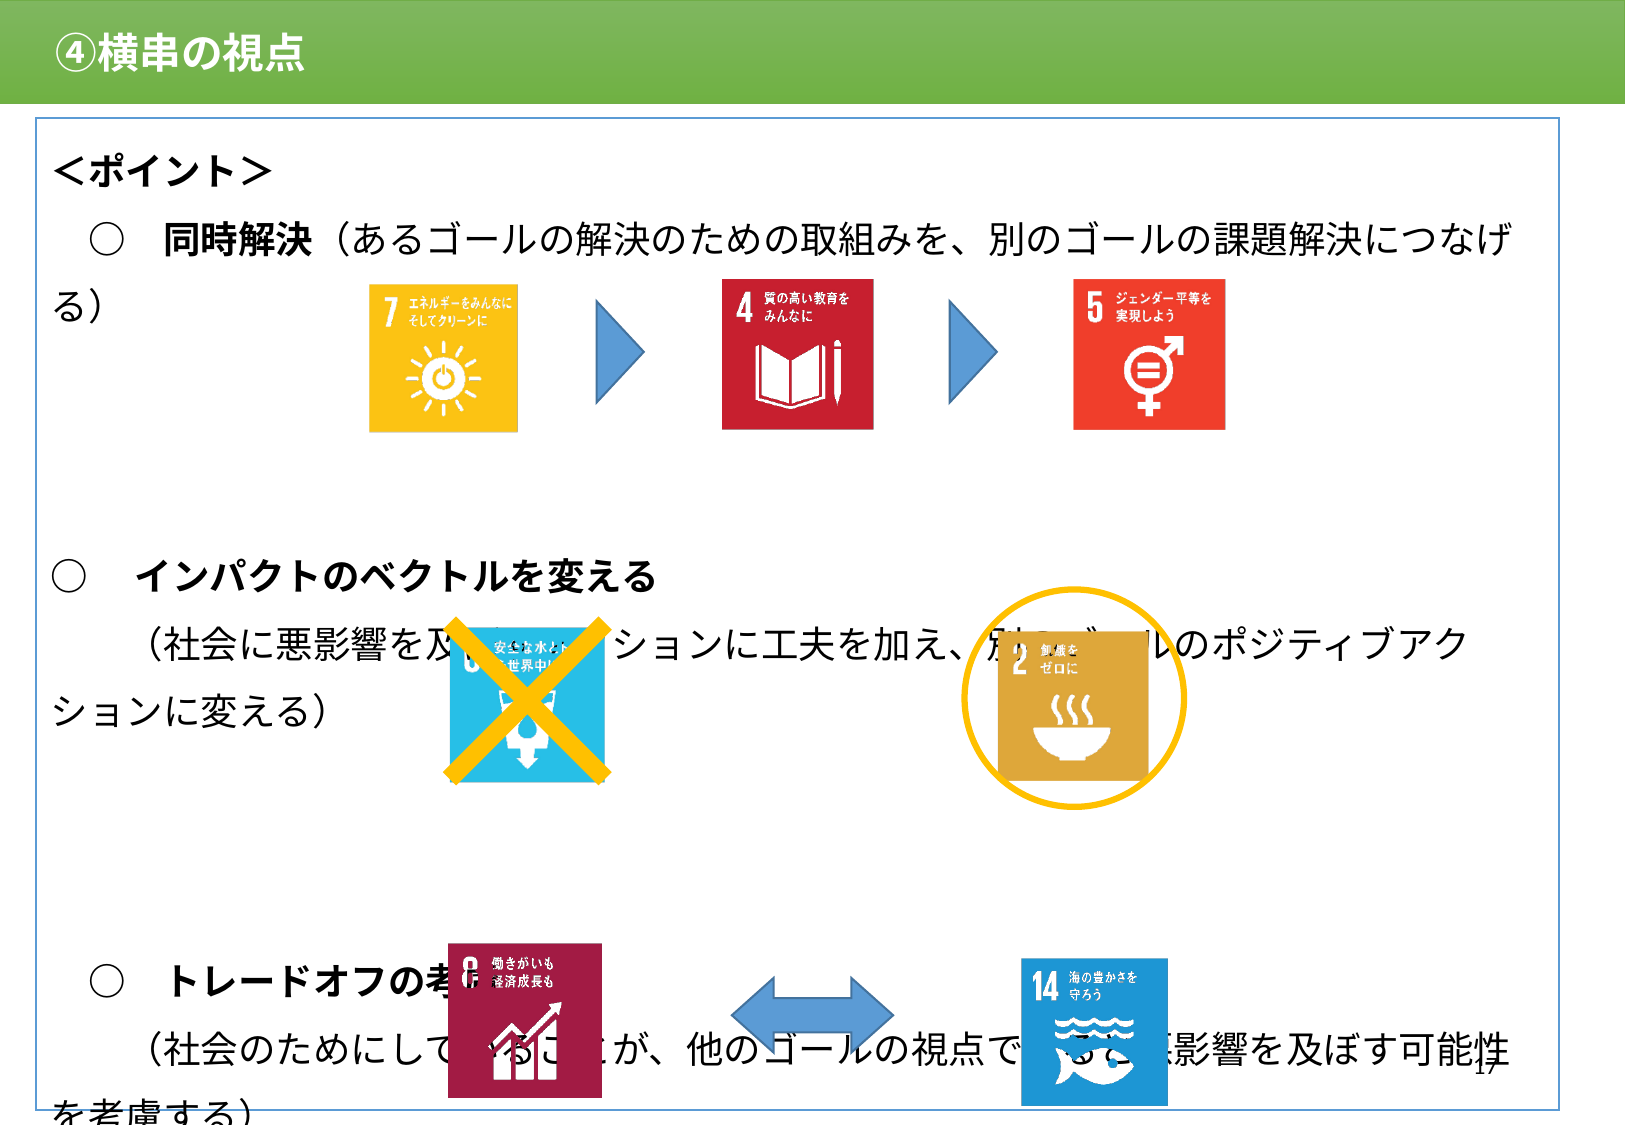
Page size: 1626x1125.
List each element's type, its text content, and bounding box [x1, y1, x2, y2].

picture [363, 271, 526, 437]
text_box [963, 628, 989, 769]
text_box 16 [1176, 1042, 1514, 1103]
text_box [1009, 787, 1140, 808]
text_box [948, 298, 999, 406]
text_box [593, 616, 604, 621]
text_box [595, 298, 646, 406]
picture [1008, 947, 1176, 1114]
text_box ④横串の視点 [0, 0, 1625, 104]
picture [989, 621, 1157, 787]
text_box [451, 616, 461, 621]
picture [1068, 271, 1232, 437]
text_box [1157, 625, 1186, 772]
text_box ＜ポイント＞ ○ 同時解決（あるゴールの解決のための取組みを、別のゴールの課題解決につなげる） ○ インパクトのベクトルを変える （社会に悪影響を及ぼすアクションに工夫を加え、別のゴールのポジティブアクションに変える） ○ トレードオフの考慮 （社会のためにしていることが、他のゴールの視点で見ると悪影響を及ぼす可能性を考慮する） [35, 117, 1560, 1111]
text_box [995, 588, 1154, 621]
picture [444, 935, 607, 1101]
picture [715, 271, 879, 437]
picture [439, 621, 613, 787]
text_box [730, 975, 895, 1055]
